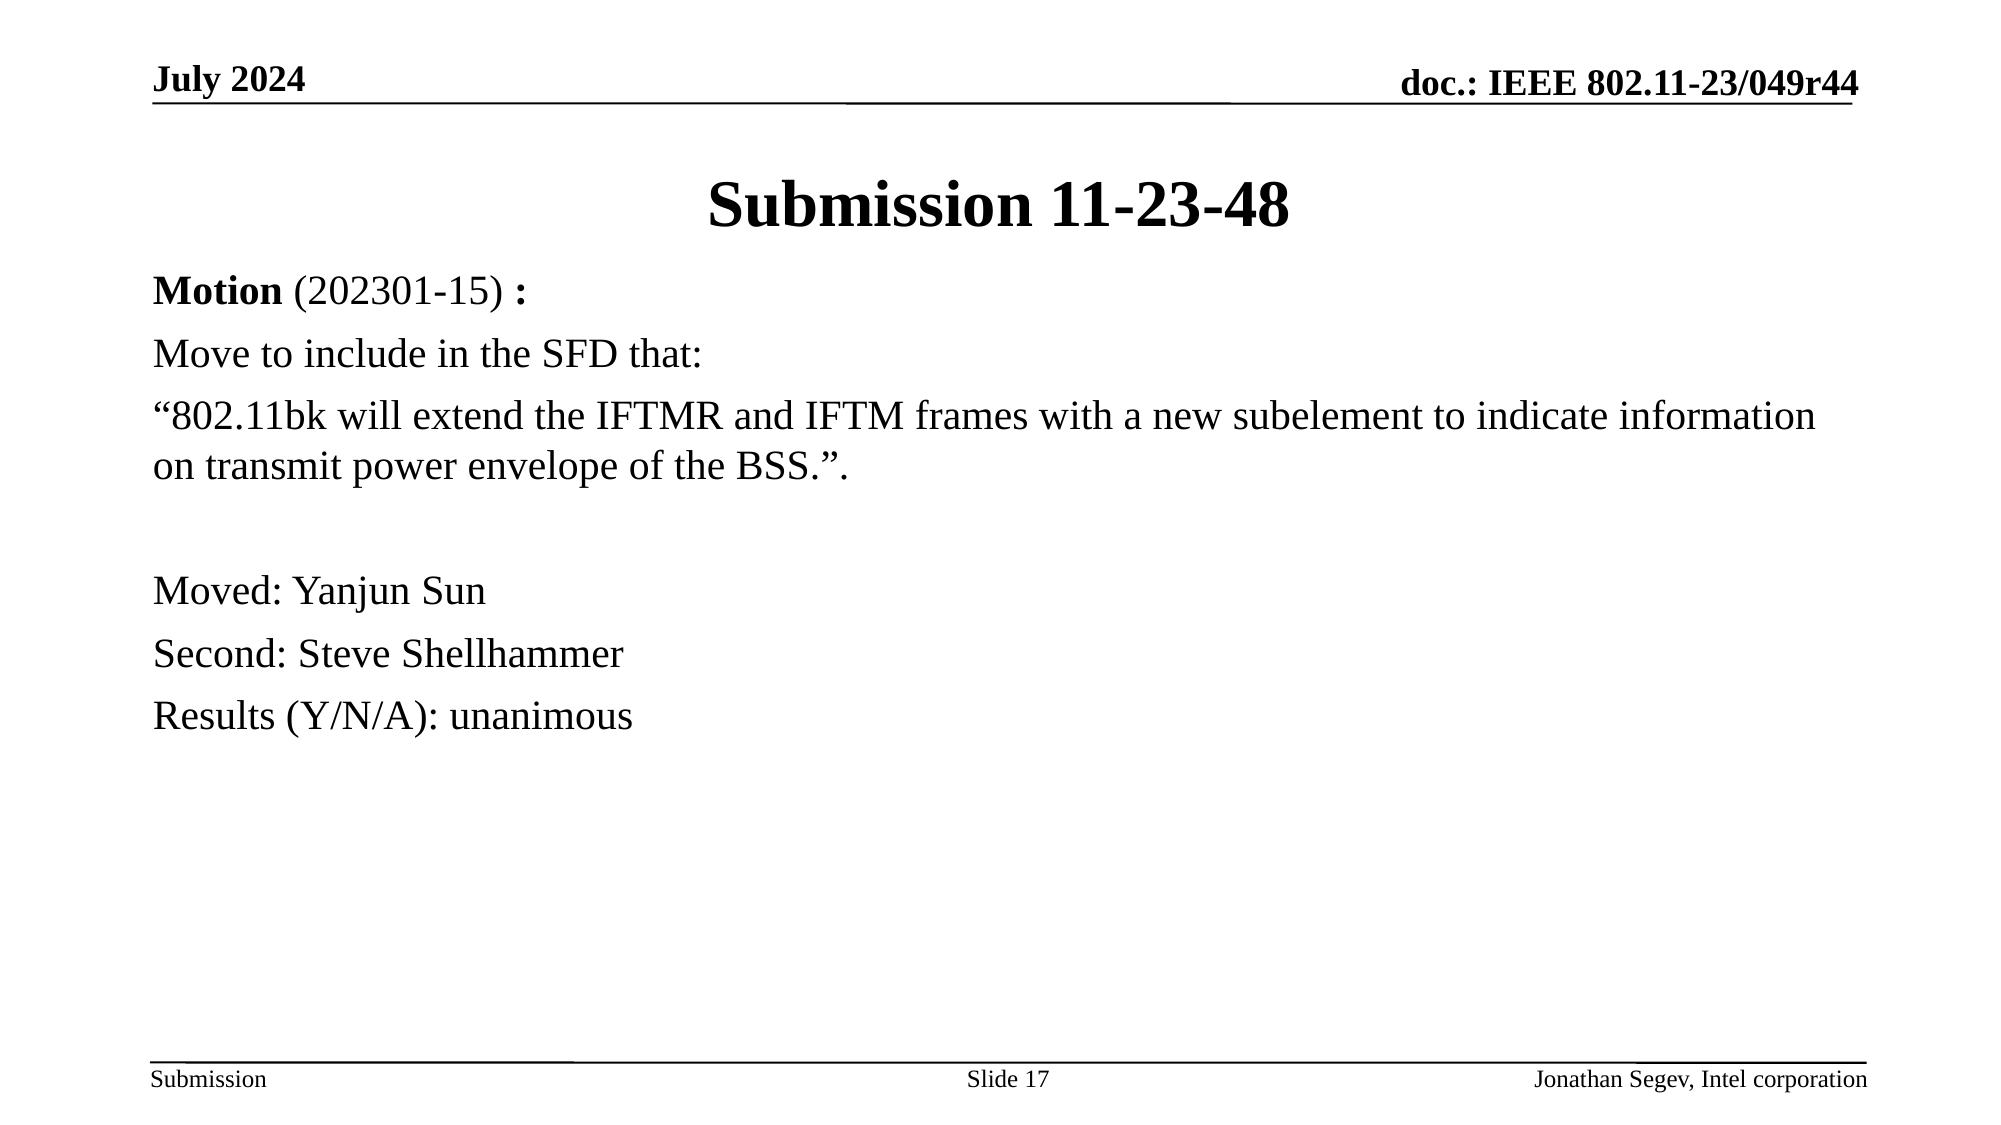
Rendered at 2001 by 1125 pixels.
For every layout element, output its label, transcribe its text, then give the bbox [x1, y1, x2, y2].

footer Jonathan Segev, Intel corporation [1171, 1061, 1869, 1093]
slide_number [152, 54, 563, 100]
list Motion (202301-15) : Move to include in the SFD that: “802.11bk will extend the IFTMR and IFTM frames with a new subelement to indicate information on transmit power envelope of the BSS.”. Moved: Yanjun Sun Second: Steve Shellhammer Results (Y/N/A): unanimous [137, 255, 1838, 1000]
title Submission 11-23-48 [149, 112, 1850, 288]
slide_number Slide 17 [950, 1061, 1067, 1123]
